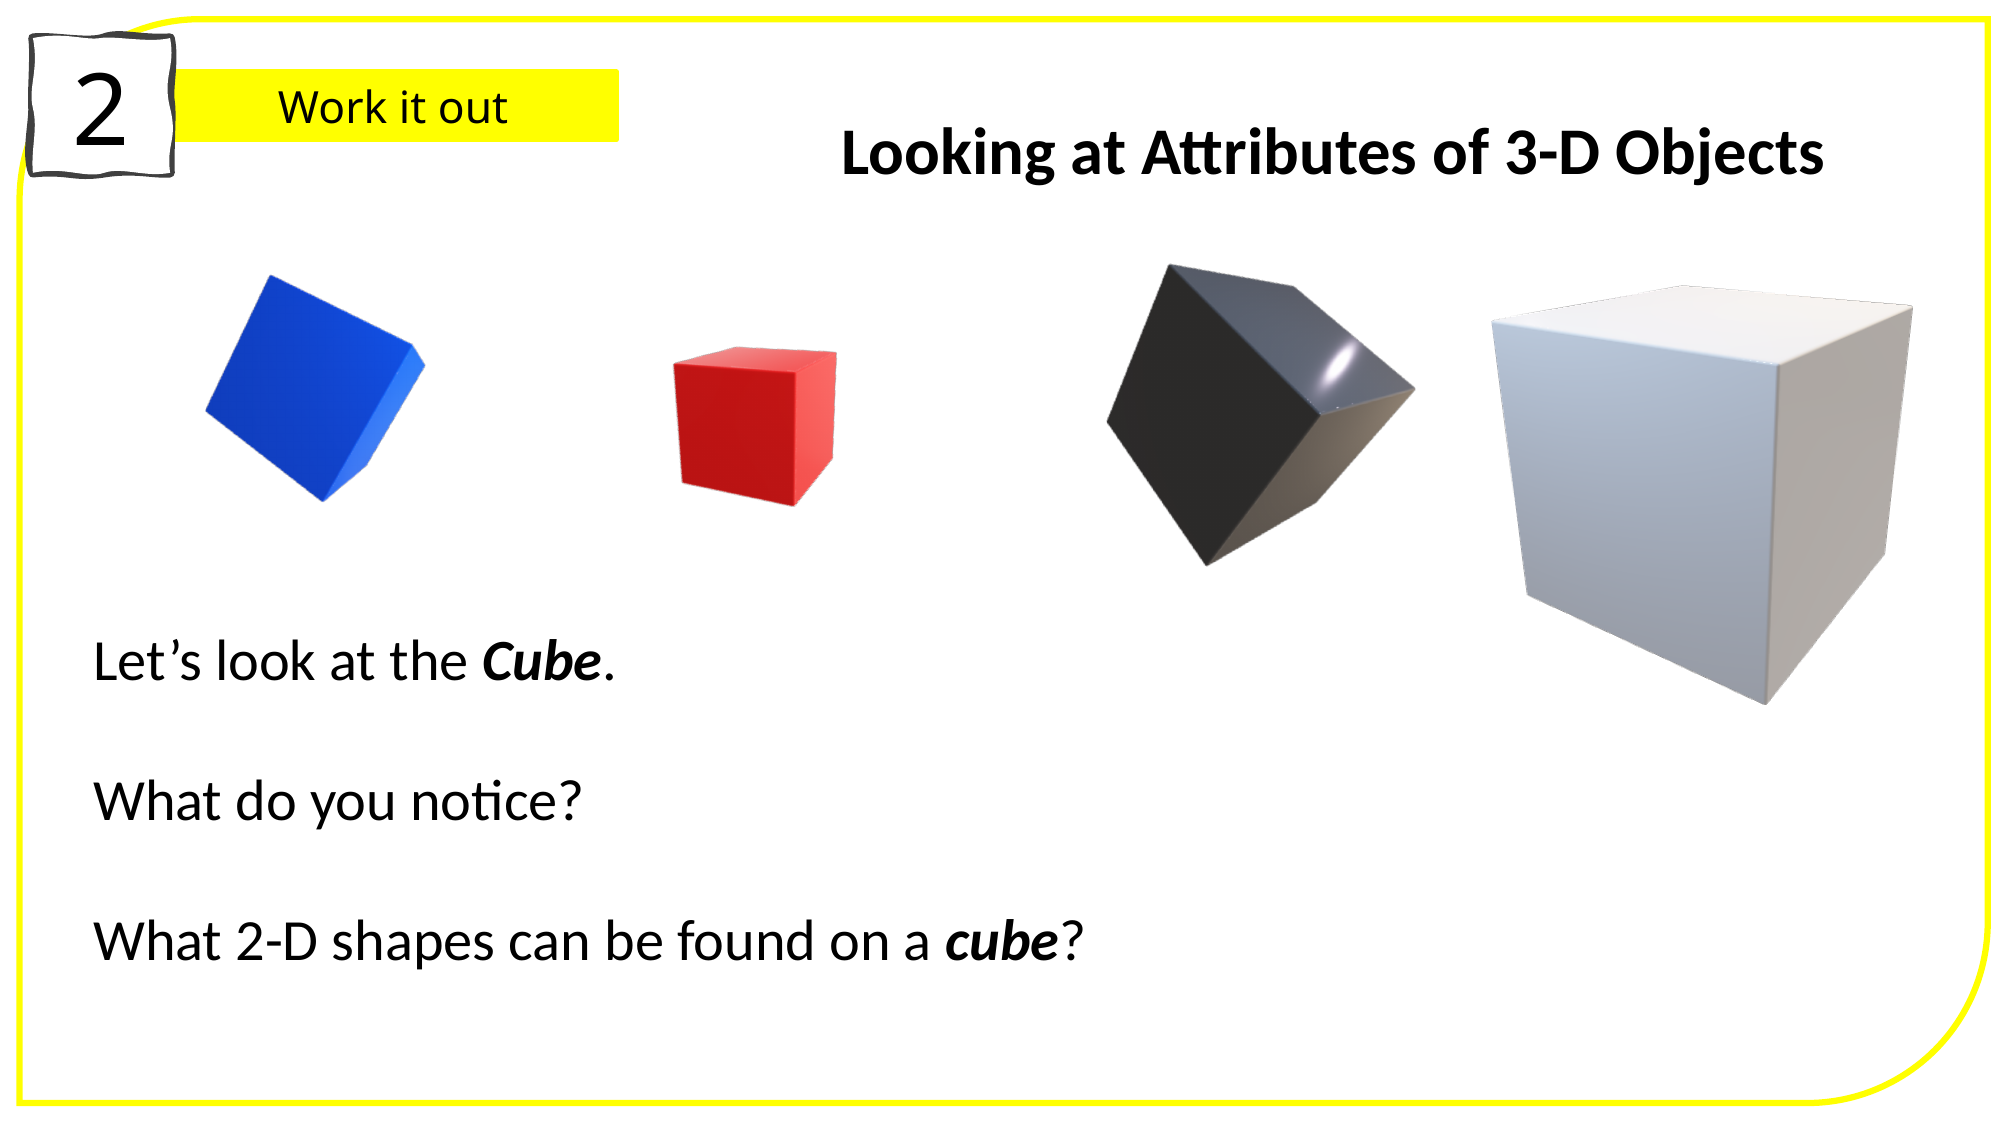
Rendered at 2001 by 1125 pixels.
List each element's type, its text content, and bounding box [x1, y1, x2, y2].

picture [1070, 222, 1442, 589]
text_box [18, 18, 1989, 1105]
text_box Looking at Attributes of 3-D Objects [699, 100, 1968, 196]
picture [1490, 201, 1941, 707]
text_box Let’s look at the Cube. What do you notice? What 2-D shapes can be found on a cube? [78, 614, 2000, 980]
picture [197, 258, 454, 513]
text_box 2 [29, 35, 173, 175]
text_box Work it out [170, 71, 617, 140]
picture [613, 269, 908, 563]
